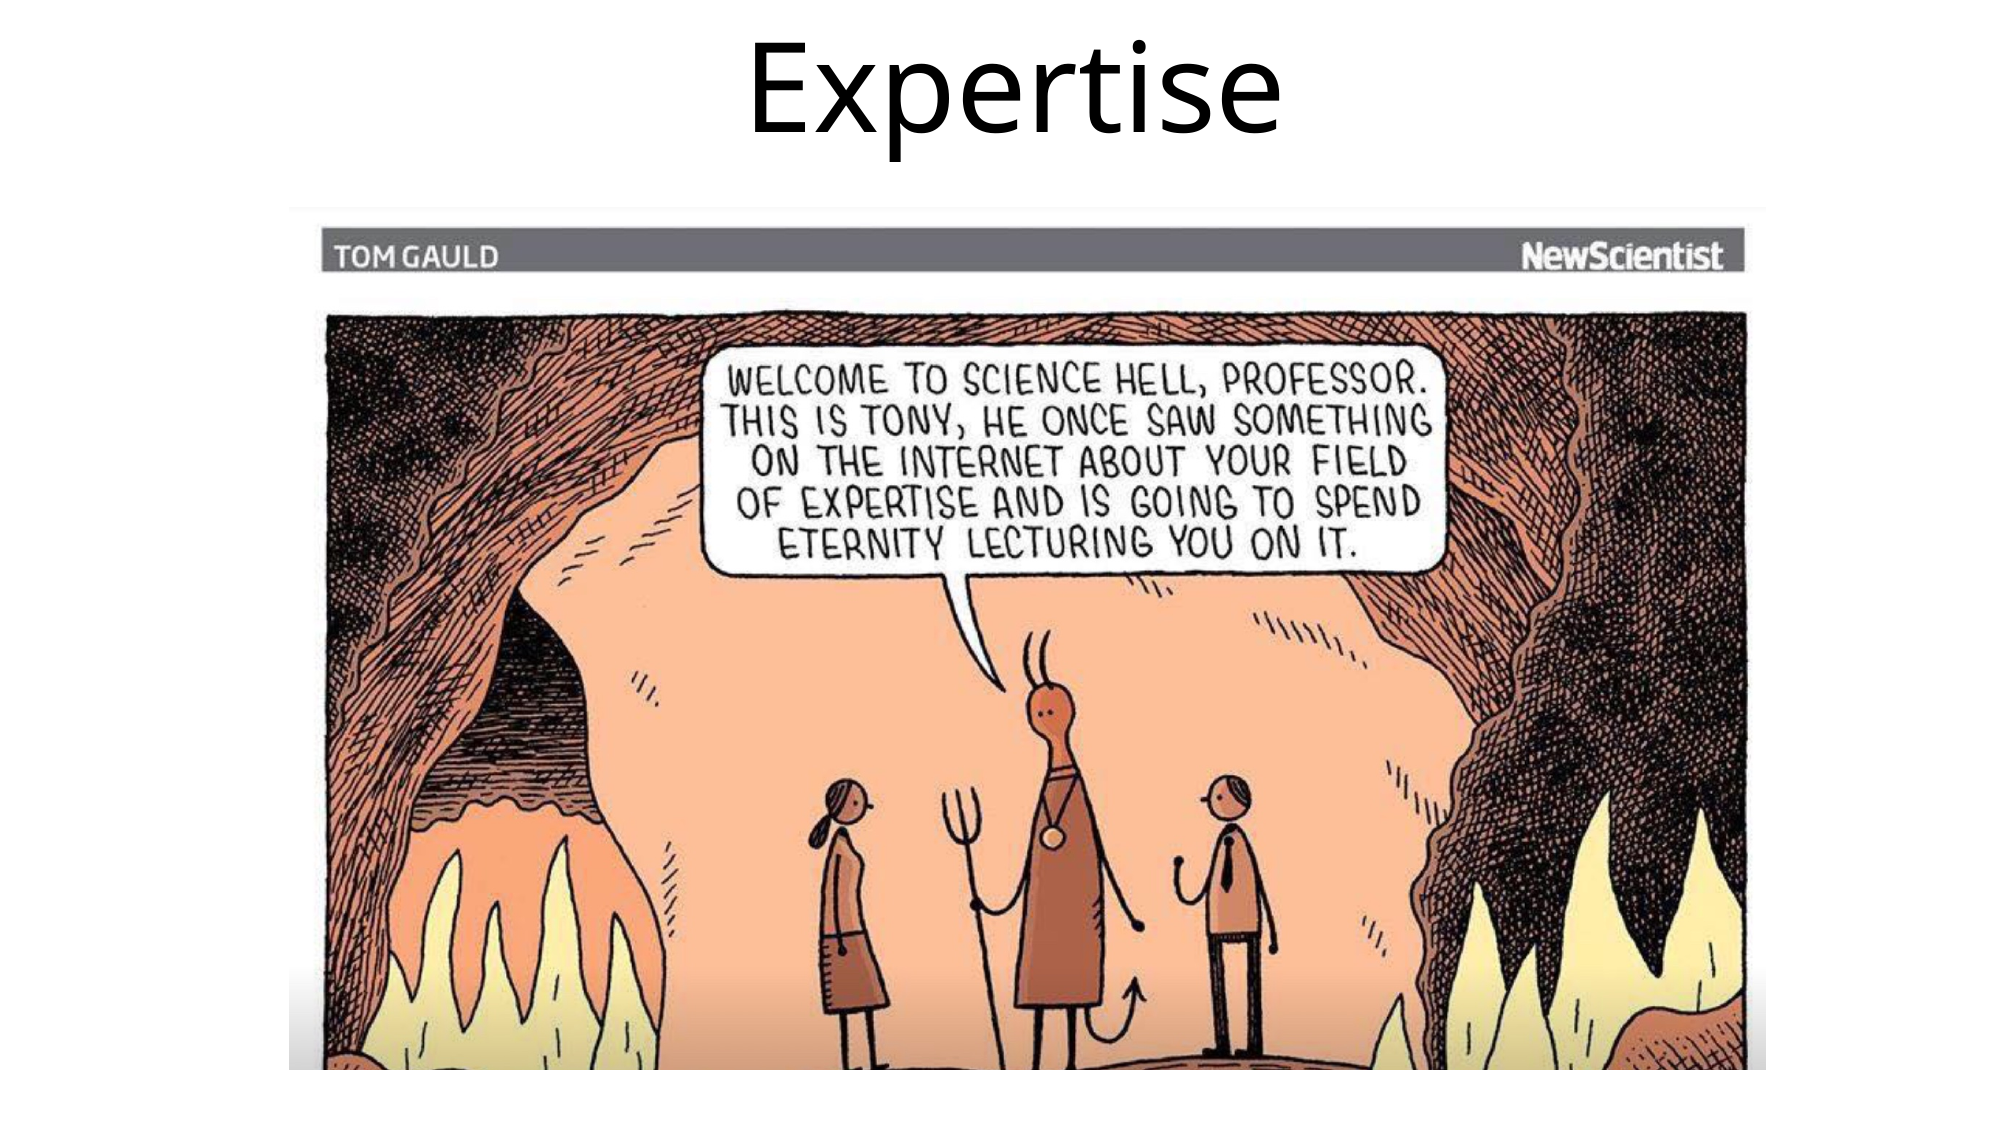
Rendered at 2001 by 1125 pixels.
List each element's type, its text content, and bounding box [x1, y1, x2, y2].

title Expertise [265, 0, 1766, 168]
picture [289, 207, 1766, 1070]
